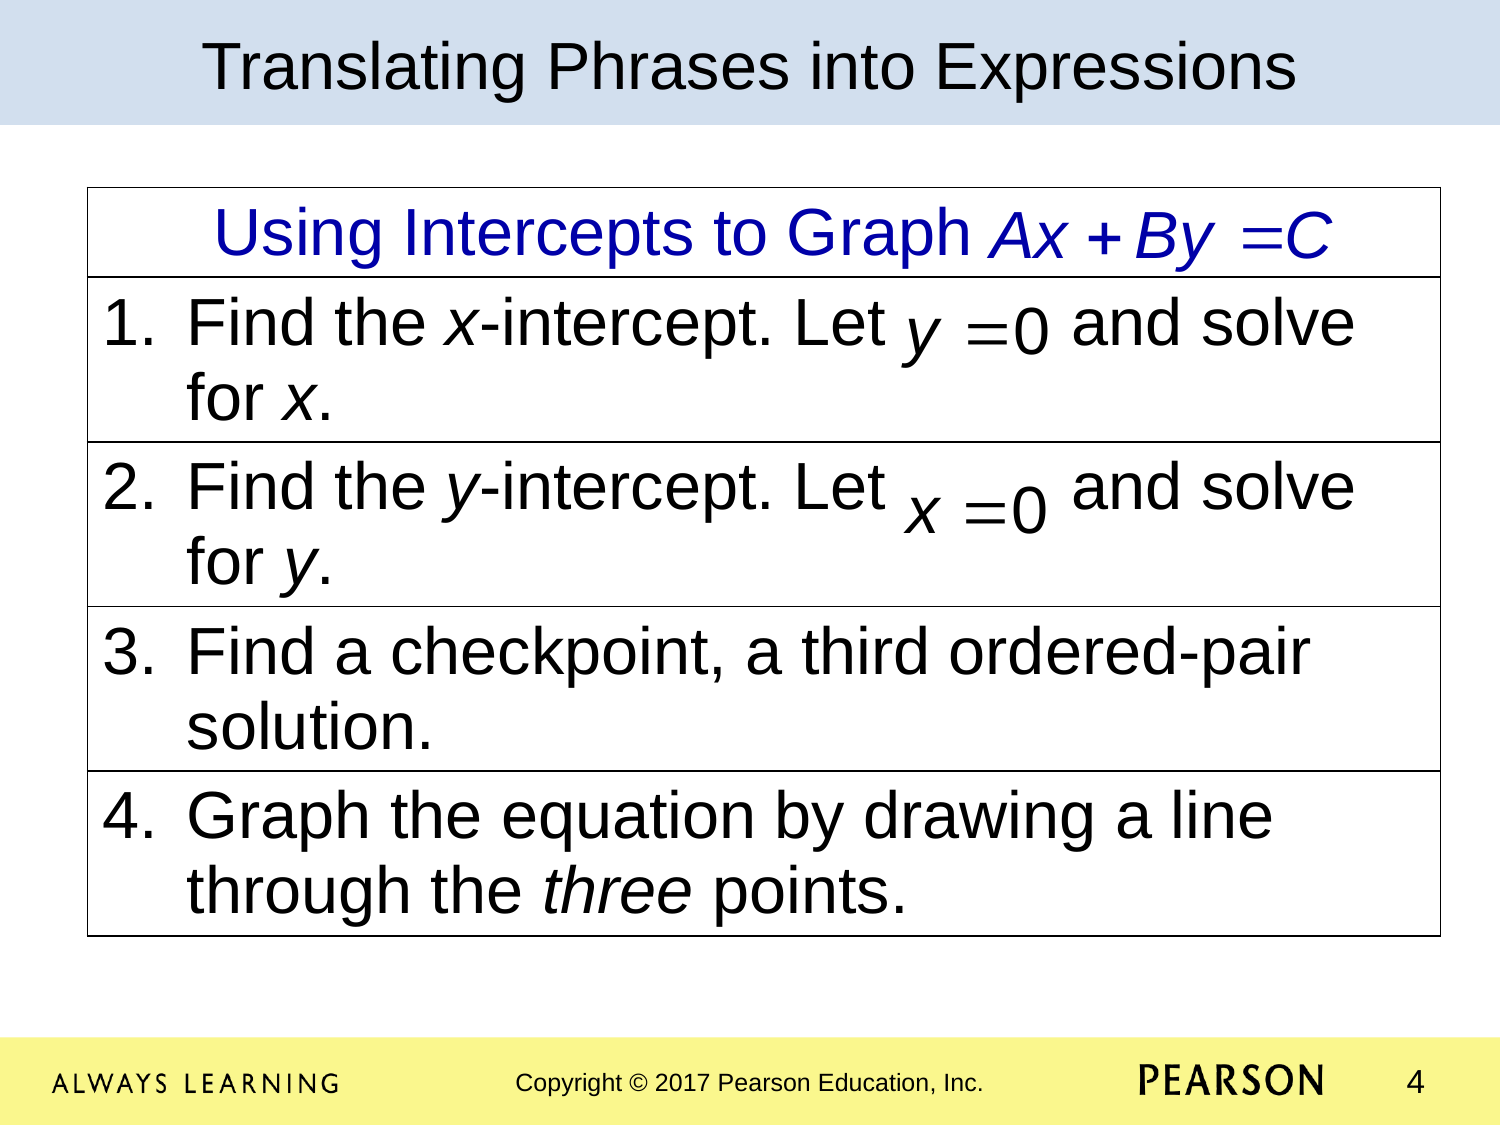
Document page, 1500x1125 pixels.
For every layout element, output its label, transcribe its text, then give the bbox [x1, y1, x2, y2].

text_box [985, 203, 1340, 278]
table_cell Find a checkpoint, a third ordered-pair solution. [88, 607, 1440, 770]
picture [1137, 1062, 1325, 1097]
picture [51, 1072, 338, 1094]
table_cell Find the x-intercept. Let and solve for x. [88, 278, 1440, 441]
table_cell Graph the equation by drawing a line through the three points. [88, 772, 1440, 935]
table_header Using Intercepts to Graph [88, 188, 1440, 276]
table_cell Find the y-intercept. Let and solve for y. [88, 443, 1440, 606]
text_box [900, 301, 1054, 374]
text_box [900, 480, 1052, 540]
